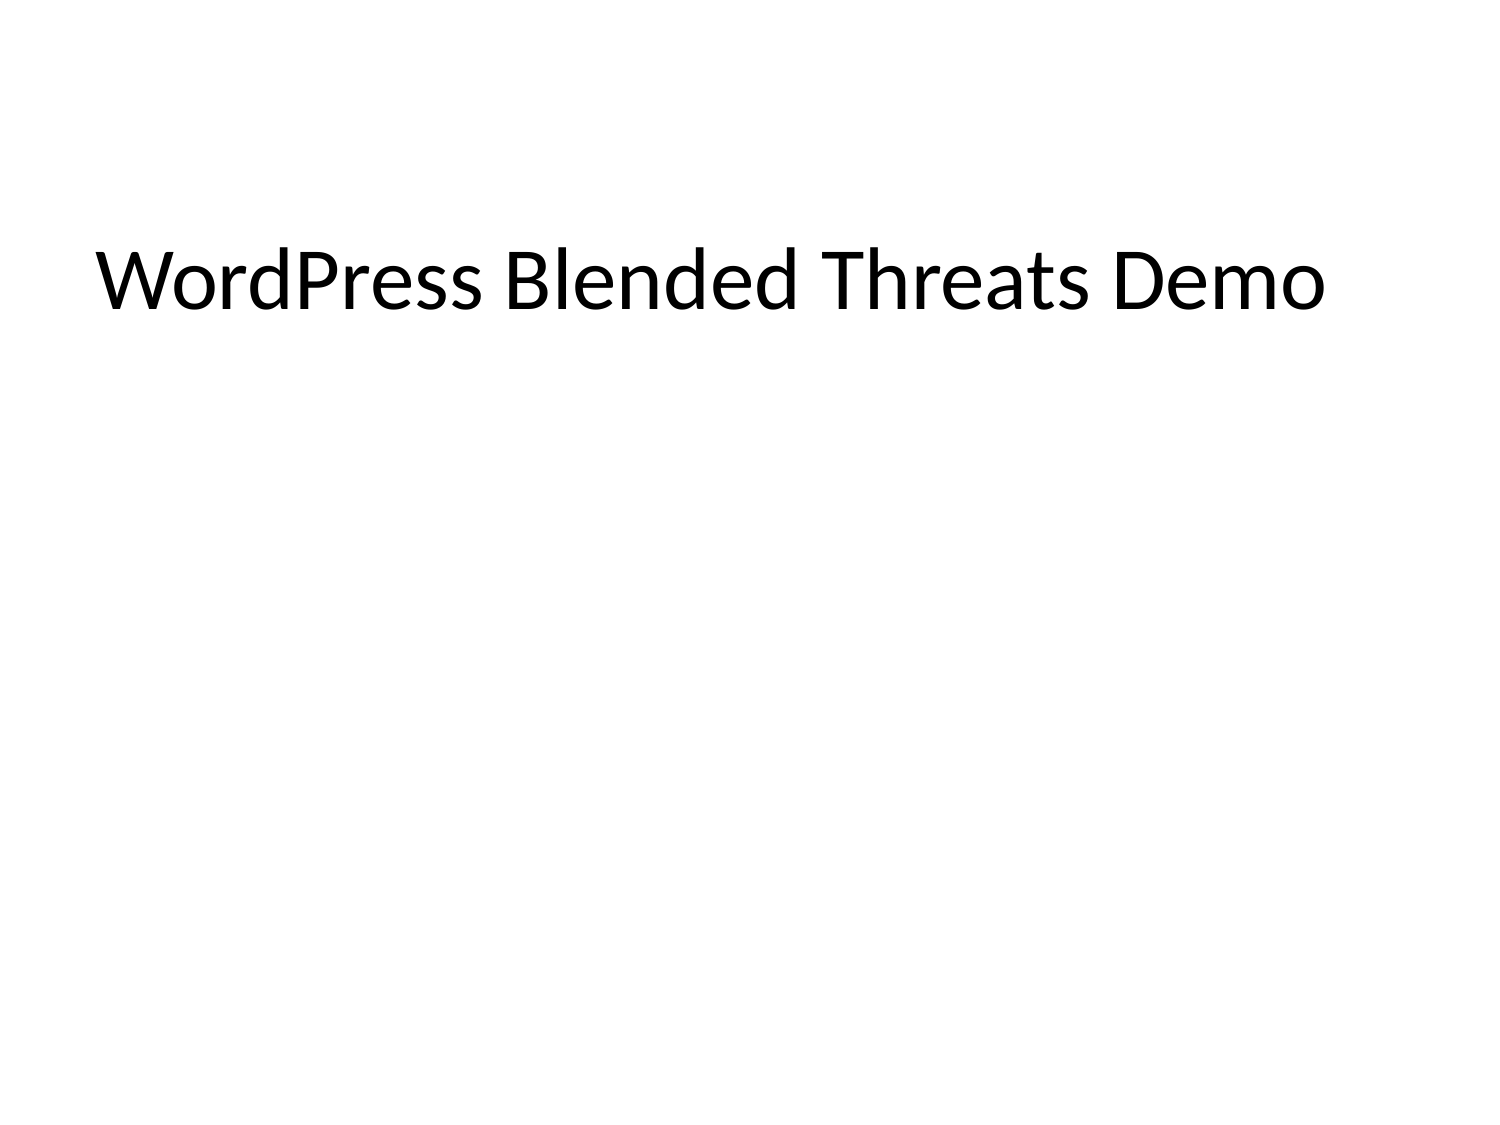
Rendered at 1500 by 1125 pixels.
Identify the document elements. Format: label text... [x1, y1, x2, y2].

title WordPress Blended Threats Demo [37, 212, 1388, 400]
